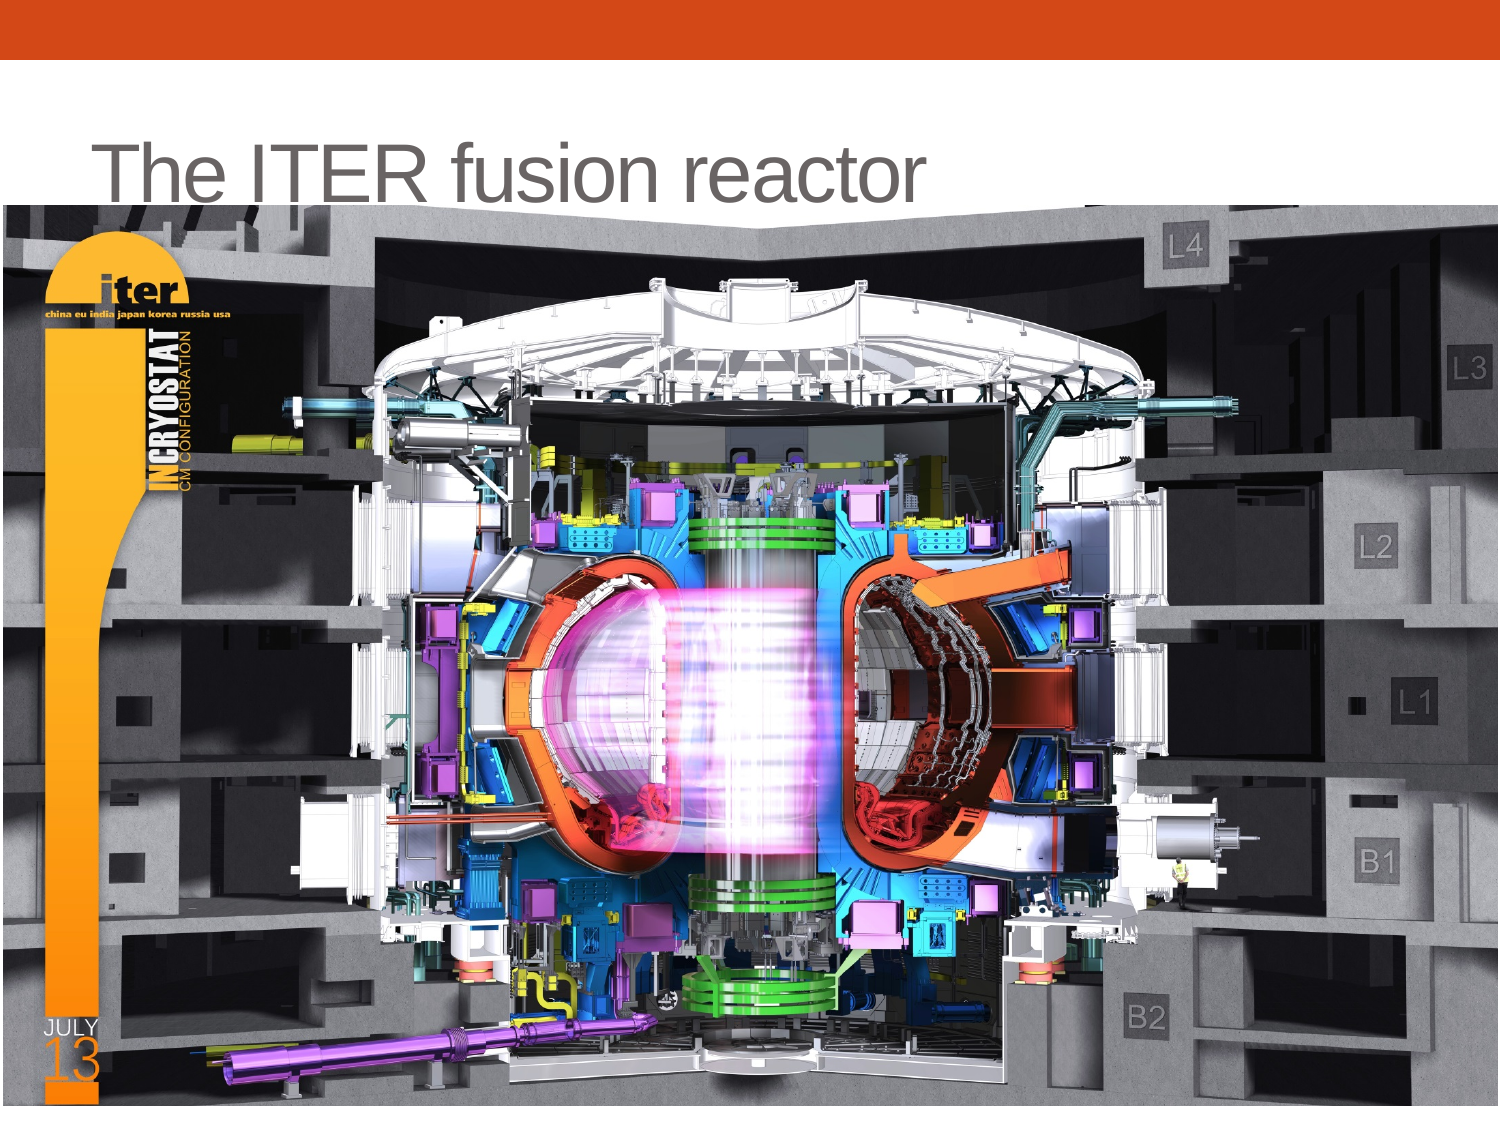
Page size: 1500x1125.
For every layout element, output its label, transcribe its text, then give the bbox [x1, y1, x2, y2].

title The ITER fusion reactor [75, 87, 1425, 202]
picture [3, 204, 1498, 1107]
